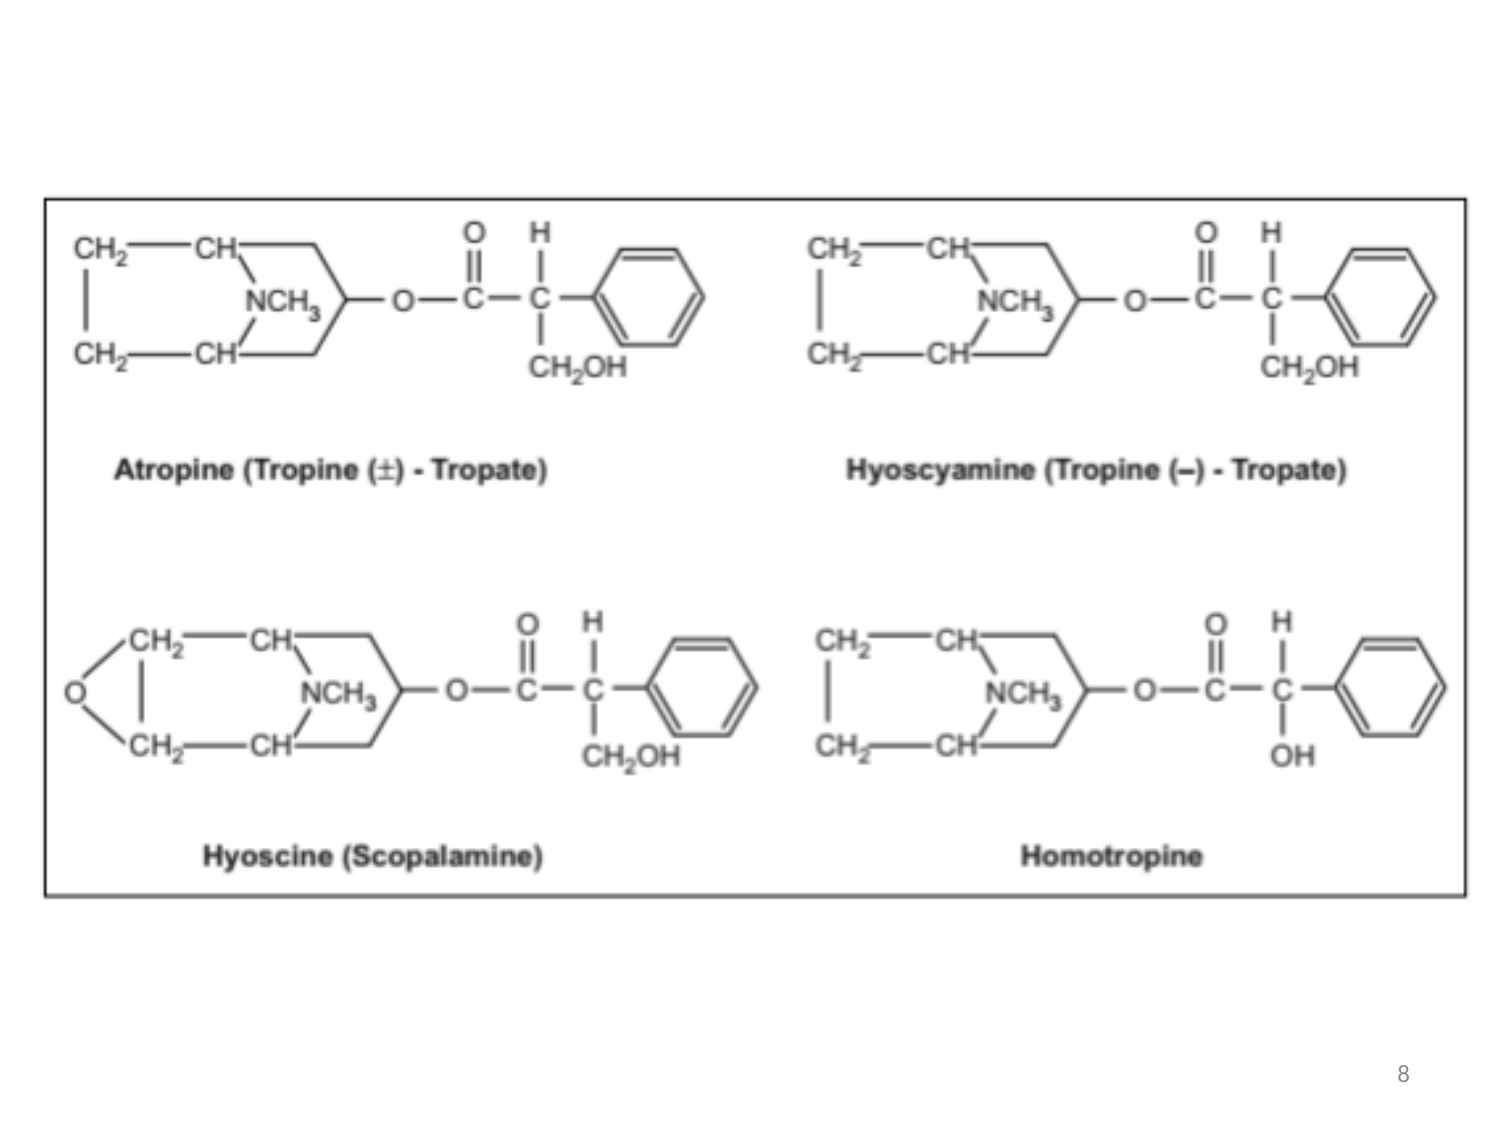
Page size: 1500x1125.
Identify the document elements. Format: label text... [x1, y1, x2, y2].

slide_number 8 [1074, 1042, 1425, 1103]
picture [0, 174, 1497, 913]
